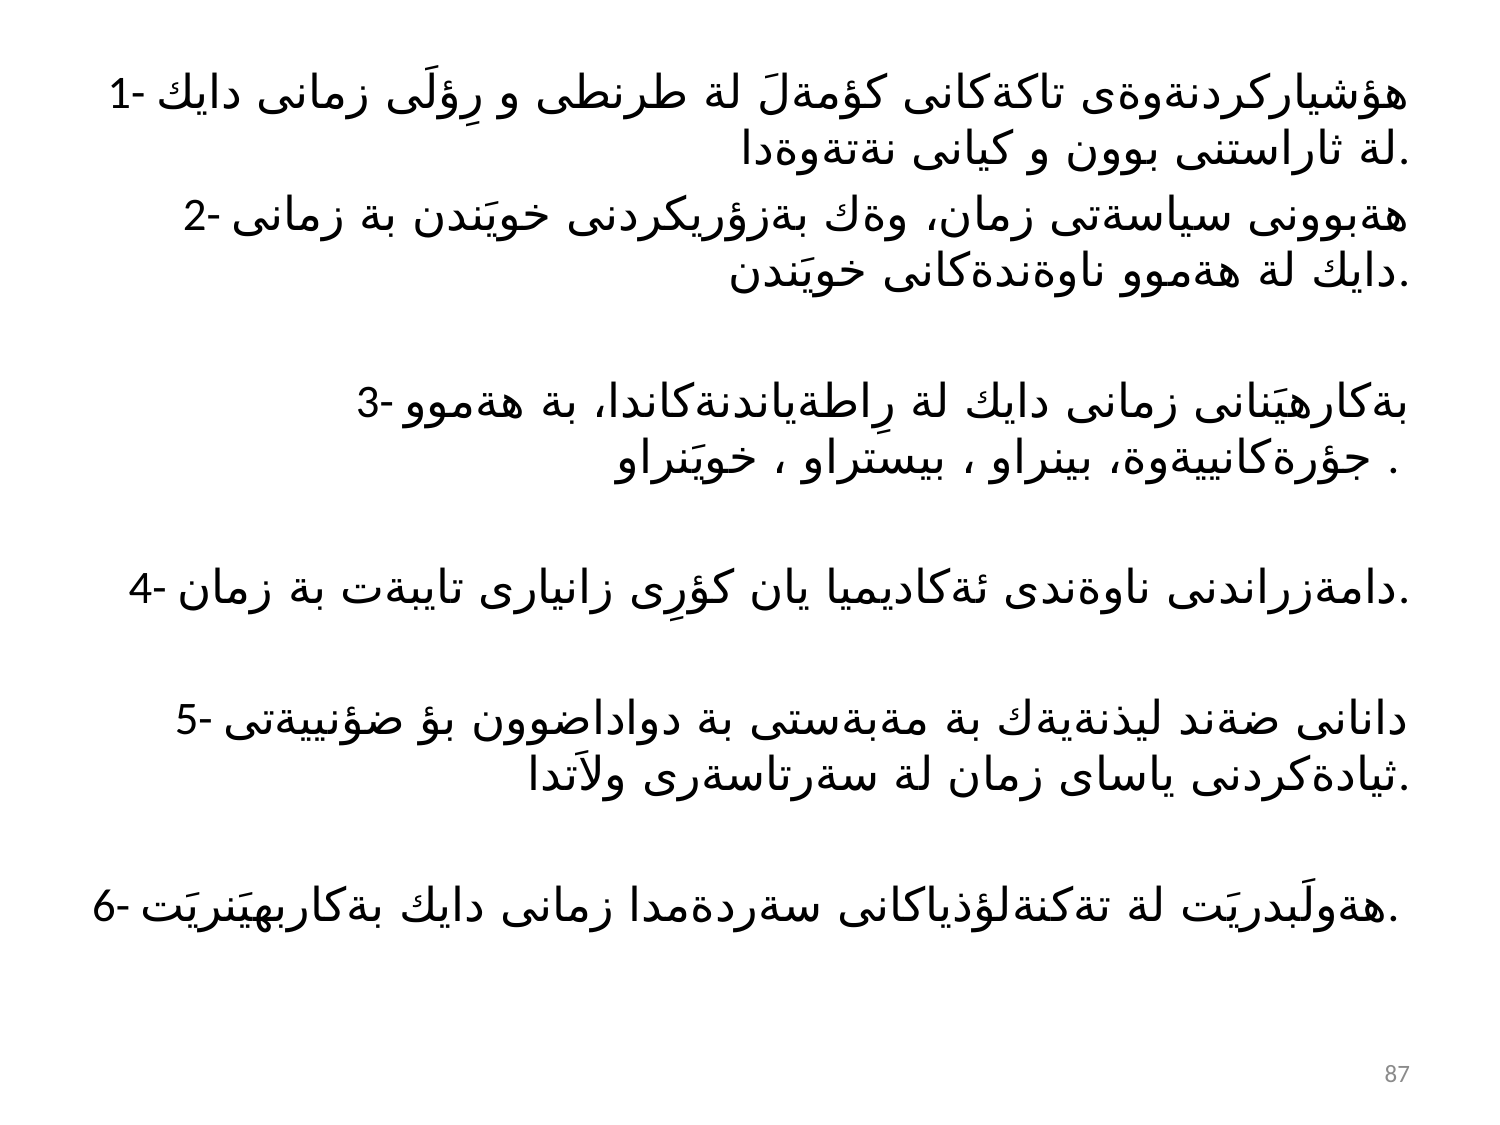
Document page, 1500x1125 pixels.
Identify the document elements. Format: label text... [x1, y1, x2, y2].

slide_number 87 [1074, 1042, 1425, 1103]
list 1- هؤشياركردنةوةى تاكةكانى كؤمةلَ لة طرنطى و رِؤلَى زمانى دايك لة ثاراستنى بوون و كيانى نةتةوةدا. 2- هةبوونى سياسةتى زمان، وةك بةزؤريكردنى خويَندن بة زمانى دايك لة هةموو ناوةندةكانى خويَندن. 3- بةكارهيَنانى زمانى دايك لة رِاطةياندنةكاندا، بة هةموو جؤرةكانييةوة، بينراو ، بيستراو ، خويَنراو . 4- دامةزراندنى ناوةندى ئةكاديميا يان كؤرِى زانيارى تايبةت بة زمان. 5- دانانى ضةند ليذنةيةك بة مةبةستى بة دواداضوون بؤ ضؤنييةتى ثيادةكردنى ياساى زمان لة سةرتاسةرى ولاَتدا. 6- هةولَبدريَت لة تةكنةلؤذياكانى سةردةمدا زمانى دايك بةكاربهيَنريَت. [75, 54, 1425, 1001]
